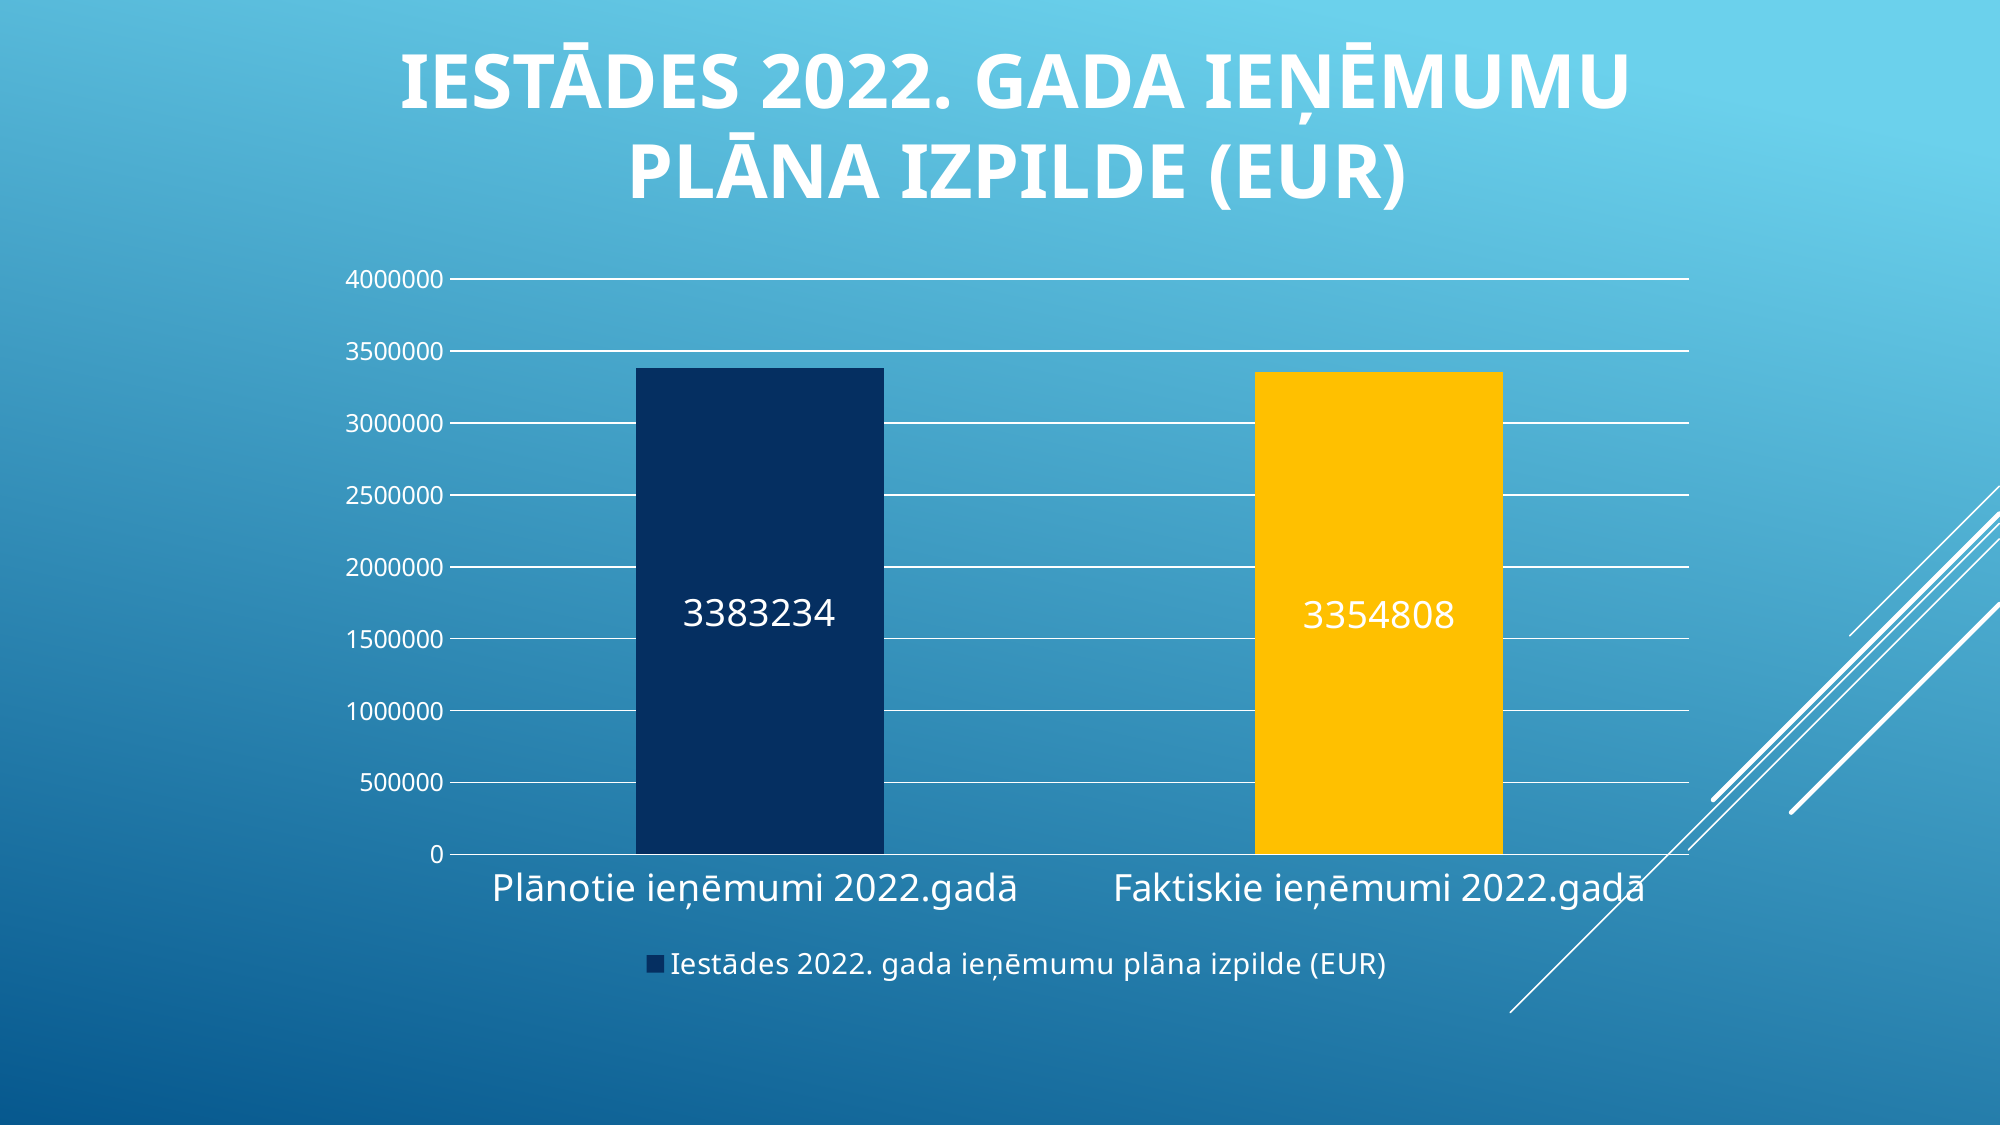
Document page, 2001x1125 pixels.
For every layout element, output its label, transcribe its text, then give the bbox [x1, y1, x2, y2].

chart [317, 246, 1718, 991]
title Iestādes 2022. gada ieņēmumu plāna izpilde (EUR) [317, 0, 1718, 246]
